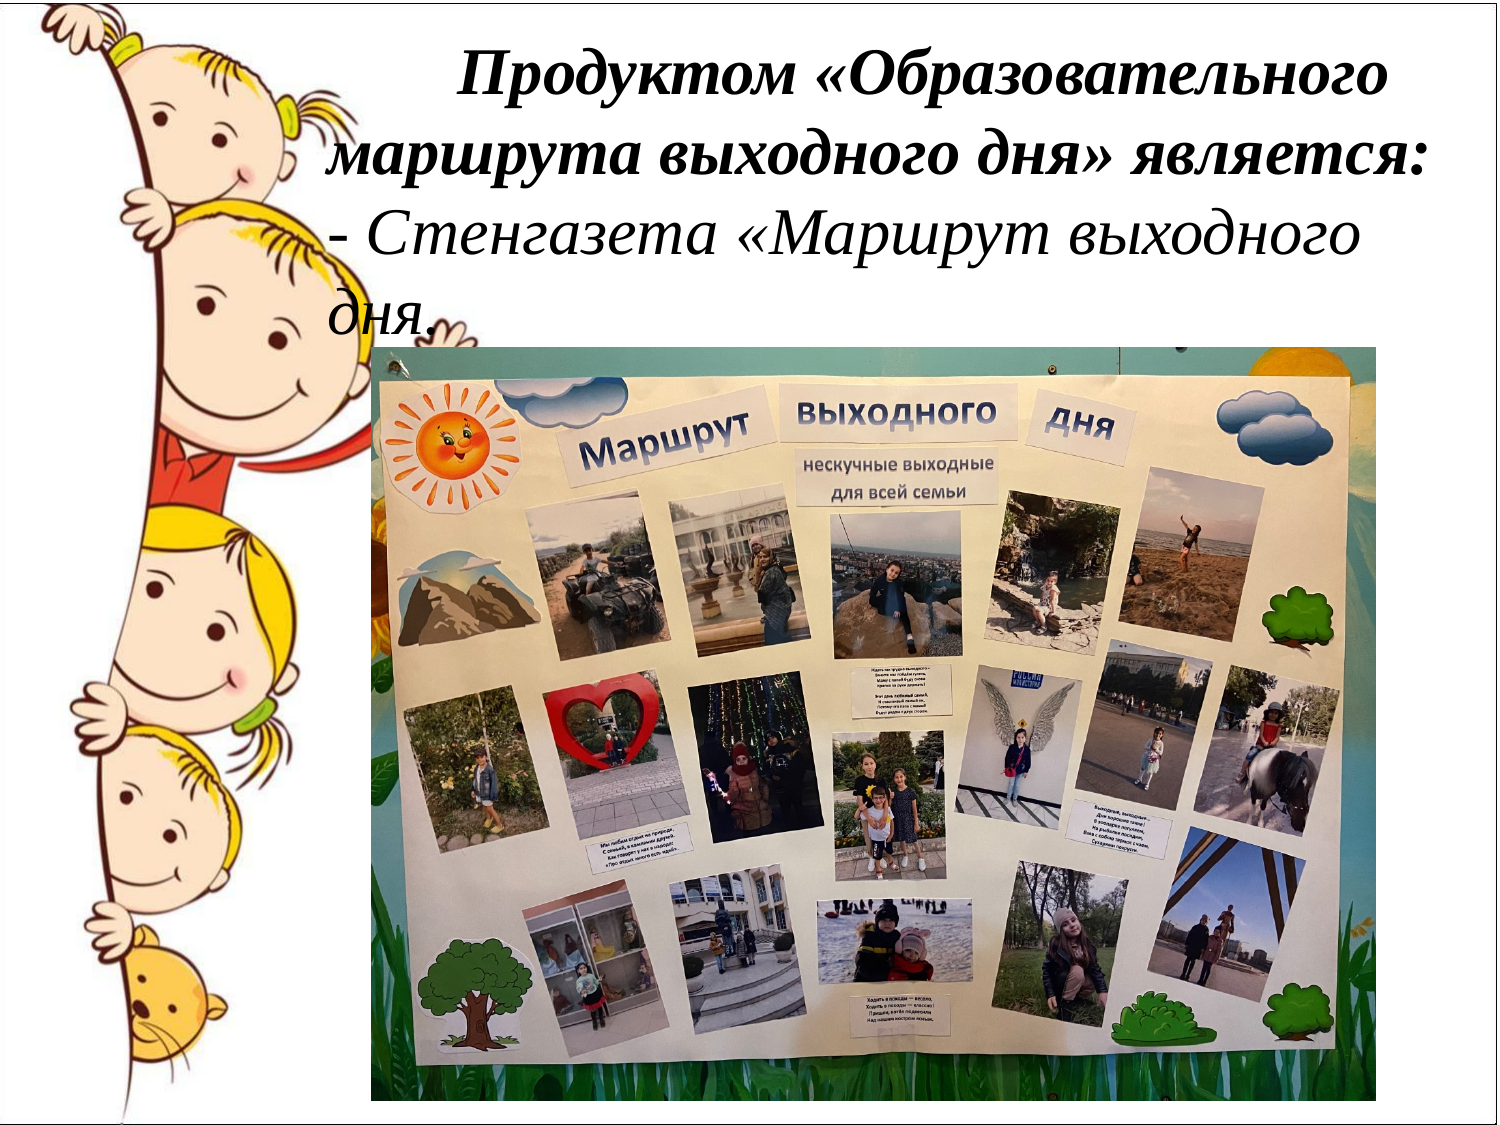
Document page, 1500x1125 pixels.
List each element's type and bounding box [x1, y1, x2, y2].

picture [371, 347, 1377, 1101]
list [0, 3, 1497, 1125]
